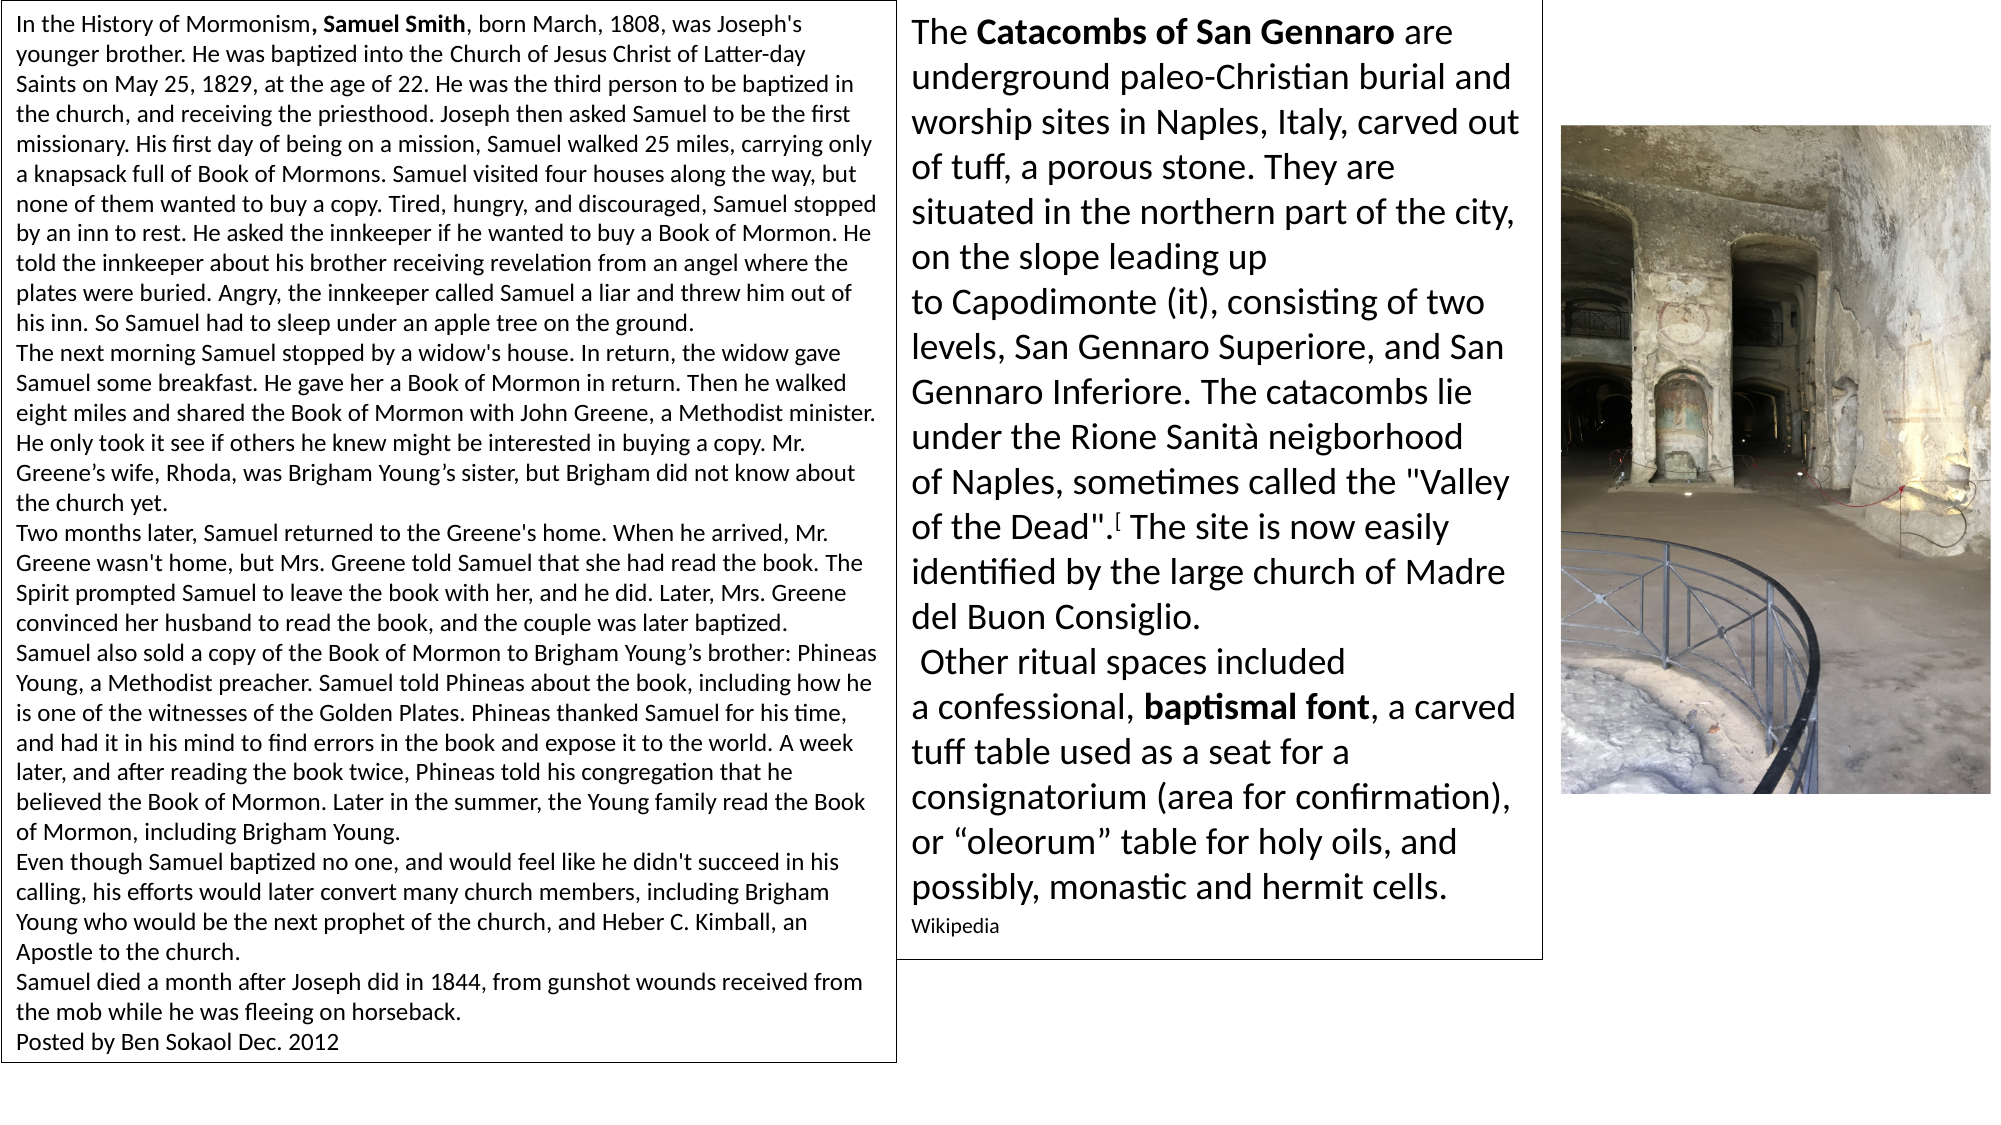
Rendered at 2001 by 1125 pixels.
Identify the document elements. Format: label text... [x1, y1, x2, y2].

text_box In the History of Mormonism, Samuel Smith, born March, 1808, was Joseph's younger brother. He was baptized into the Church of Jesus Christ of Latter-day Saints on May 25, 1829, at the age of 22. He was the third person to be baptized in the church, and receiving the priesthood. Joseph then asked Samuel to be the first missionary. His first day of being on a mission, Samuel walked 25 miles, carrying only a knapsack full of Book of Mormons. Samuel visited four houses along the way, but none of them wanted to buy a copy. Tired, hungry, and discouraged, Samuel stopped by an inn to rest. He asked the innkeeper if he wanted to buy a Book of Mormon. He told the innkeeper about his brother receiving revelation from an angel where the plates were buried. Angry, the innkeeper called Samuel a liar and threw him out of his inn. So Samuel had to sleep under an apple tree on the ground. The next morning Samuel stopped by a widow's house. In return, the widow gave Samuel some breakfast. He gave her a Book of Mormon in return. Then he walked eight miles and shared the Book of Mormon with John Greene, a Methodist minister. He only took it see if others he knew might be interested in buying a copy. Mr. Greene’s wife, Rhoda, was Brigham Young’s sister, but Brigham did not know about the church yet. Two months later, Samuel returned to the Greene's home. When he arrived, Mr. Greene wasn't home, but Mrs. Greene told Samuel that she had read the book. The Spirit prompted Samuel to leave the book with her, and he did. Later, Mrs. Greene convinced her husband to read the book, and the couple was later baptized. Samuel also sold a copy of the Book of Mormon to Brigham Young’s brother: Phineas Young, a Methodist preacher. Samuel told Phineas about the book, including how he is one of the witnesses of the Golden Plates. Phineas thanked Samuel for his time, and had it in his mind to find errors in the book and expose it to the world. A week later, and after reading the book twice, Phineas told his congregation that he believed the Book of Mormon. Later in the summer, the Young family read the Book of Mormon, including Brigham Young. Even though Samuel baptized no one, and would feel like he didn't succeed in his calling, his efforts would later convert many church members, including Brigham Young who would be the next prophet of the church, and Heber C. Kimball, an Apostle to the church. Samuel died a month after Joseph did in 1844, from gunshot wounds received from the mob while he was fleeing on horseback. Posted by Ben Sokaol Dec. 2012 [1, 0, 897, 1063]
picture [1441, 126, 2000, 793]
text_box The Catacombs of San Gennaro are underground paleo-Christian burial and worship sites in Naples, Italy, carved out of tuff, a porous stone. They are situated in the northern part of the city, on the slope leading up to Capodimonte (it), consisting of two levels, San Gennaro Superiore, and San Gennaro Inferiore. The catacombs lie under the Rione Sanità neigborhood of Naples, sometimes called the "Valley of the Dead".[ The site is now easily identified by the large church of Madre del Buon Consiglio. Other ritual spaces included a confessional, baptismal font, a carved tuff table used as a seat for a consignatorium (area for confirmation), or “oleorum” table for holy oils, and possibly, monastic and hermit cells. Wikipedia [896, 0, 1543, 960]
